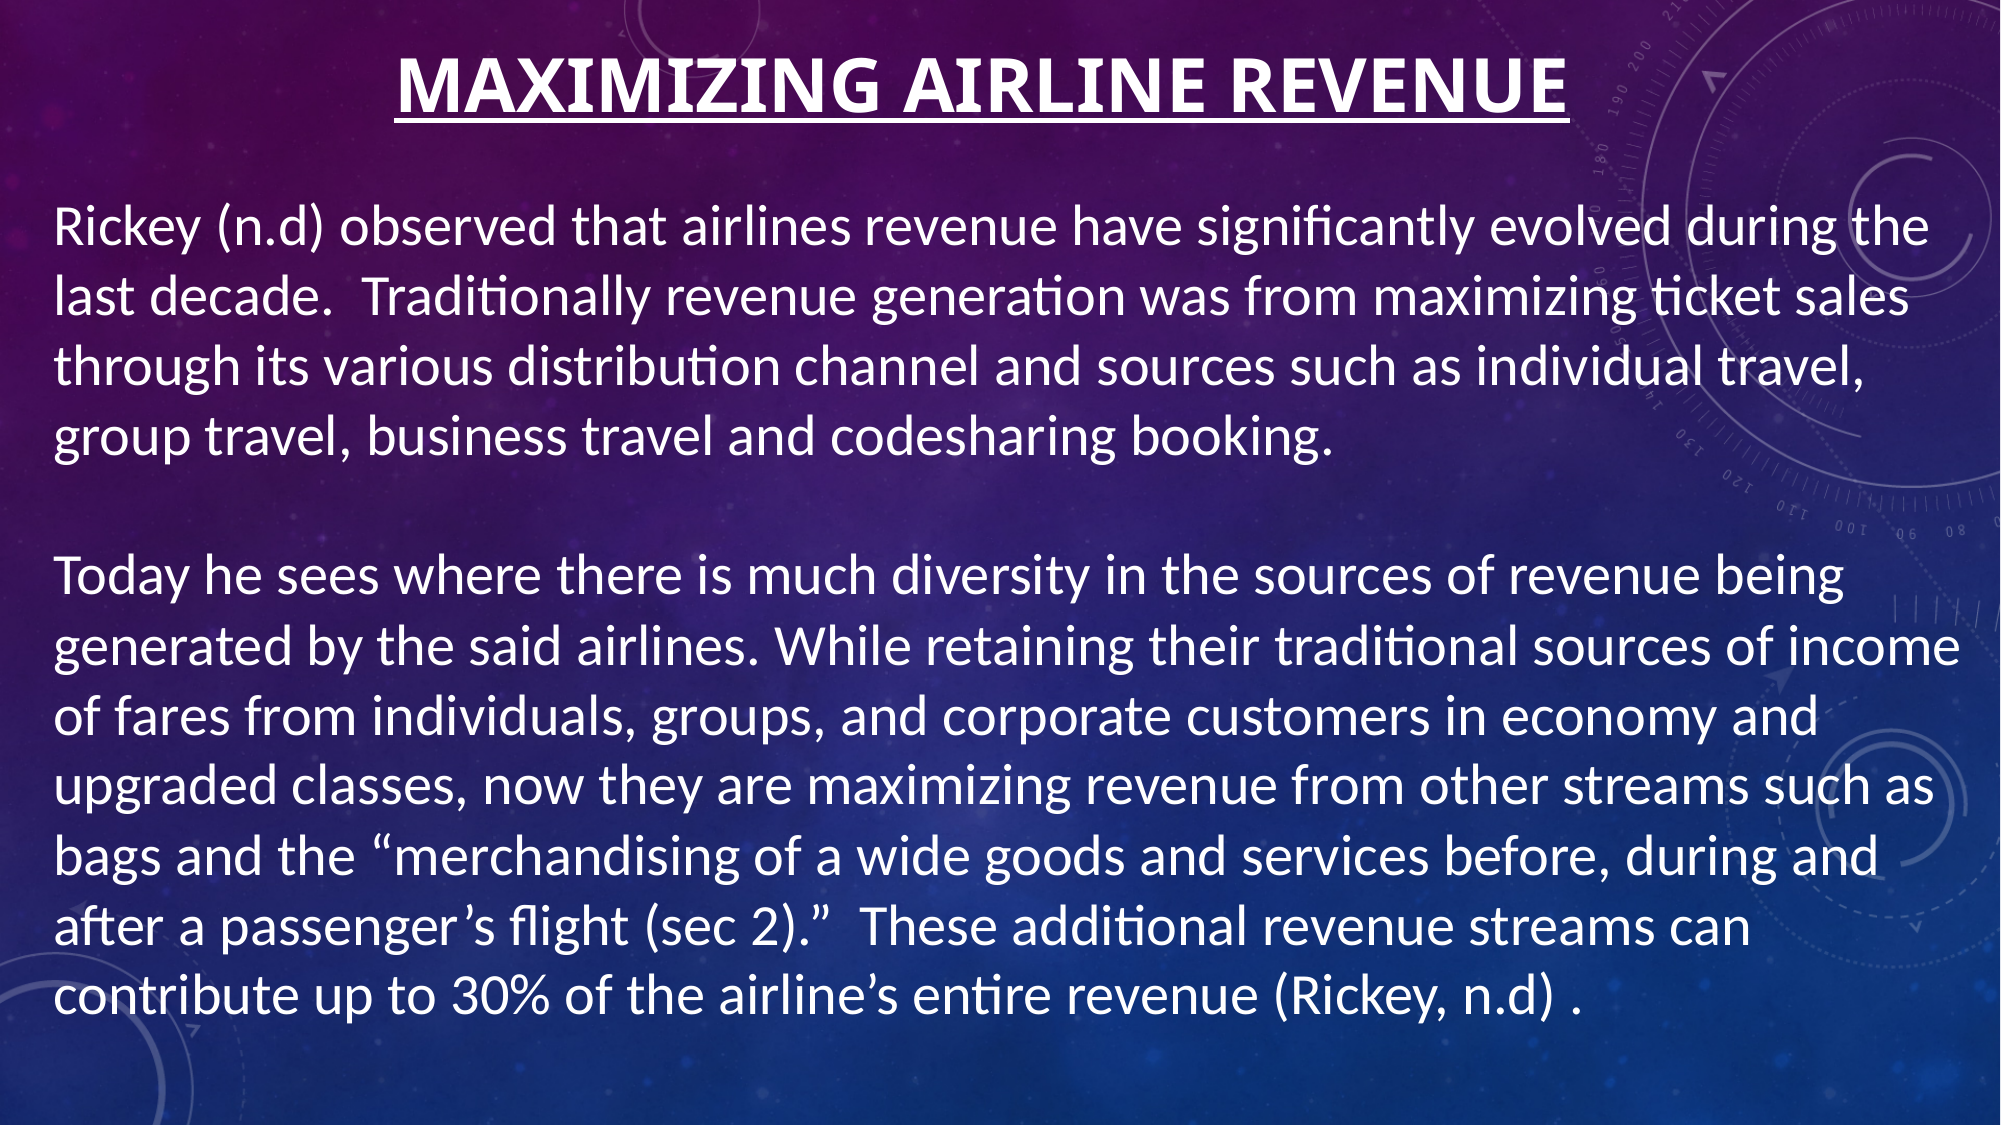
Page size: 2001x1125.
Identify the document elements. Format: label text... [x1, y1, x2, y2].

picture [0, 0, 2001, 1125]
text_box Rickey (n.d) observed that airlines revenue have significantly evolved during the last decade. Traditionally revenue generation was from maximizing ticket sales through its various distribution channel and sources such as individual travel, group travel, business travel and codesharing booking. Today he sees where there is much diversity in the sources of revenue being generated by the said airlines. While retaining their traditional sources of income of fares from individuals, groups, and corporate customers in economy and upgraded classes, now they are maximizing revenue from other streams such as bags and the “merchandising of a wide goods and services before, during and after a passenger’s flight (sec 2).” These additional revenue streams can contribute up to 30% of the airline’s entire revenue (Rickey, n.d) . [38, 179, 2000, 1034]
title Maximizing Airline Revenue [151, 16, 1814, 148]
